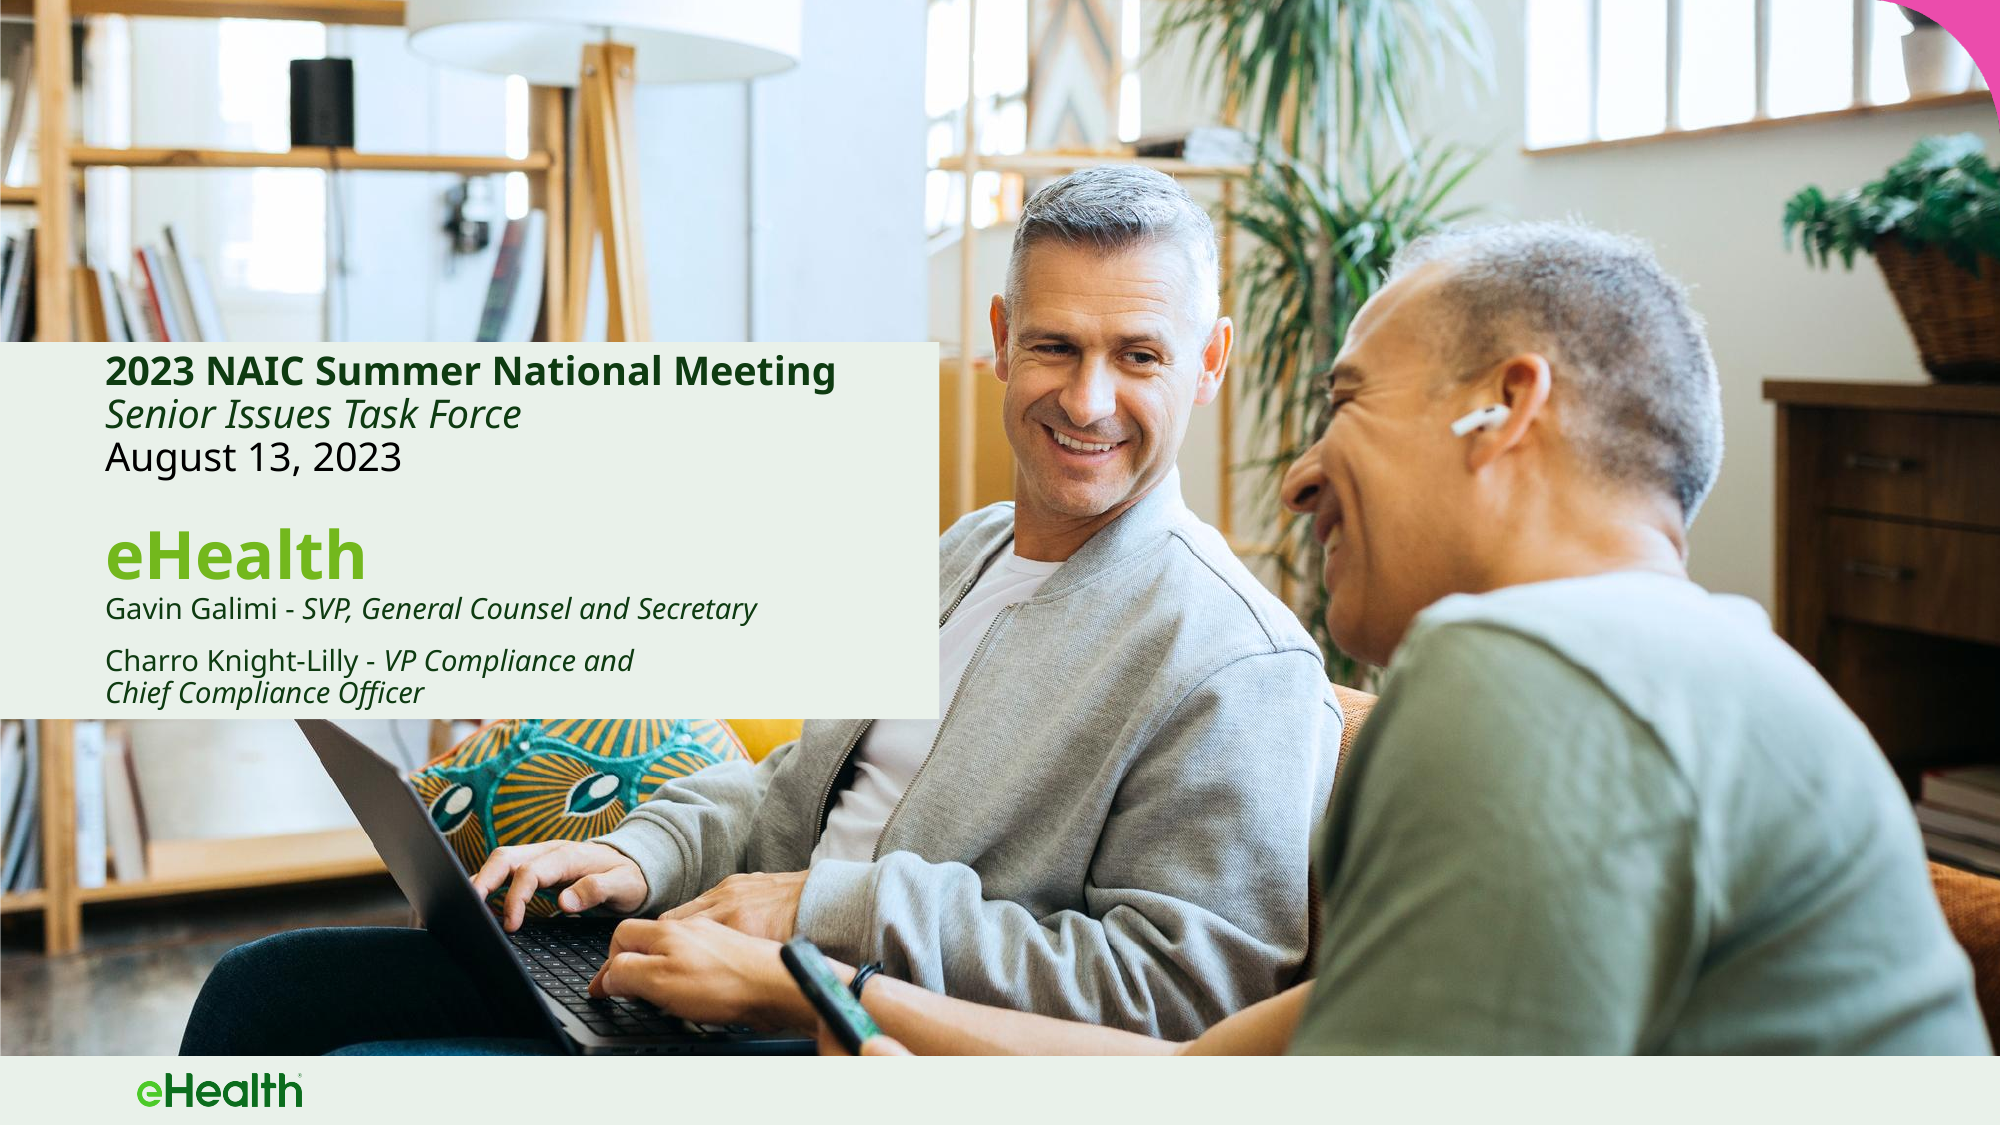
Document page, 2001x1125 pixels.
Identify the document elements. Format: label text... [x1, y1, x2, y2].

picture [137, 1073, 302, 1107]
title 2023 NAIC Summer National Meeting Senior Issues Task Force August 13, 2023 eHealth Gavin Galimi - SVP, General Counsel and Secretary Charro Knight-Lilly - VP Compliance and Chief Compliance Officer [0, 342, 940, 720]
picture [0, 0, 2000, 1056]
